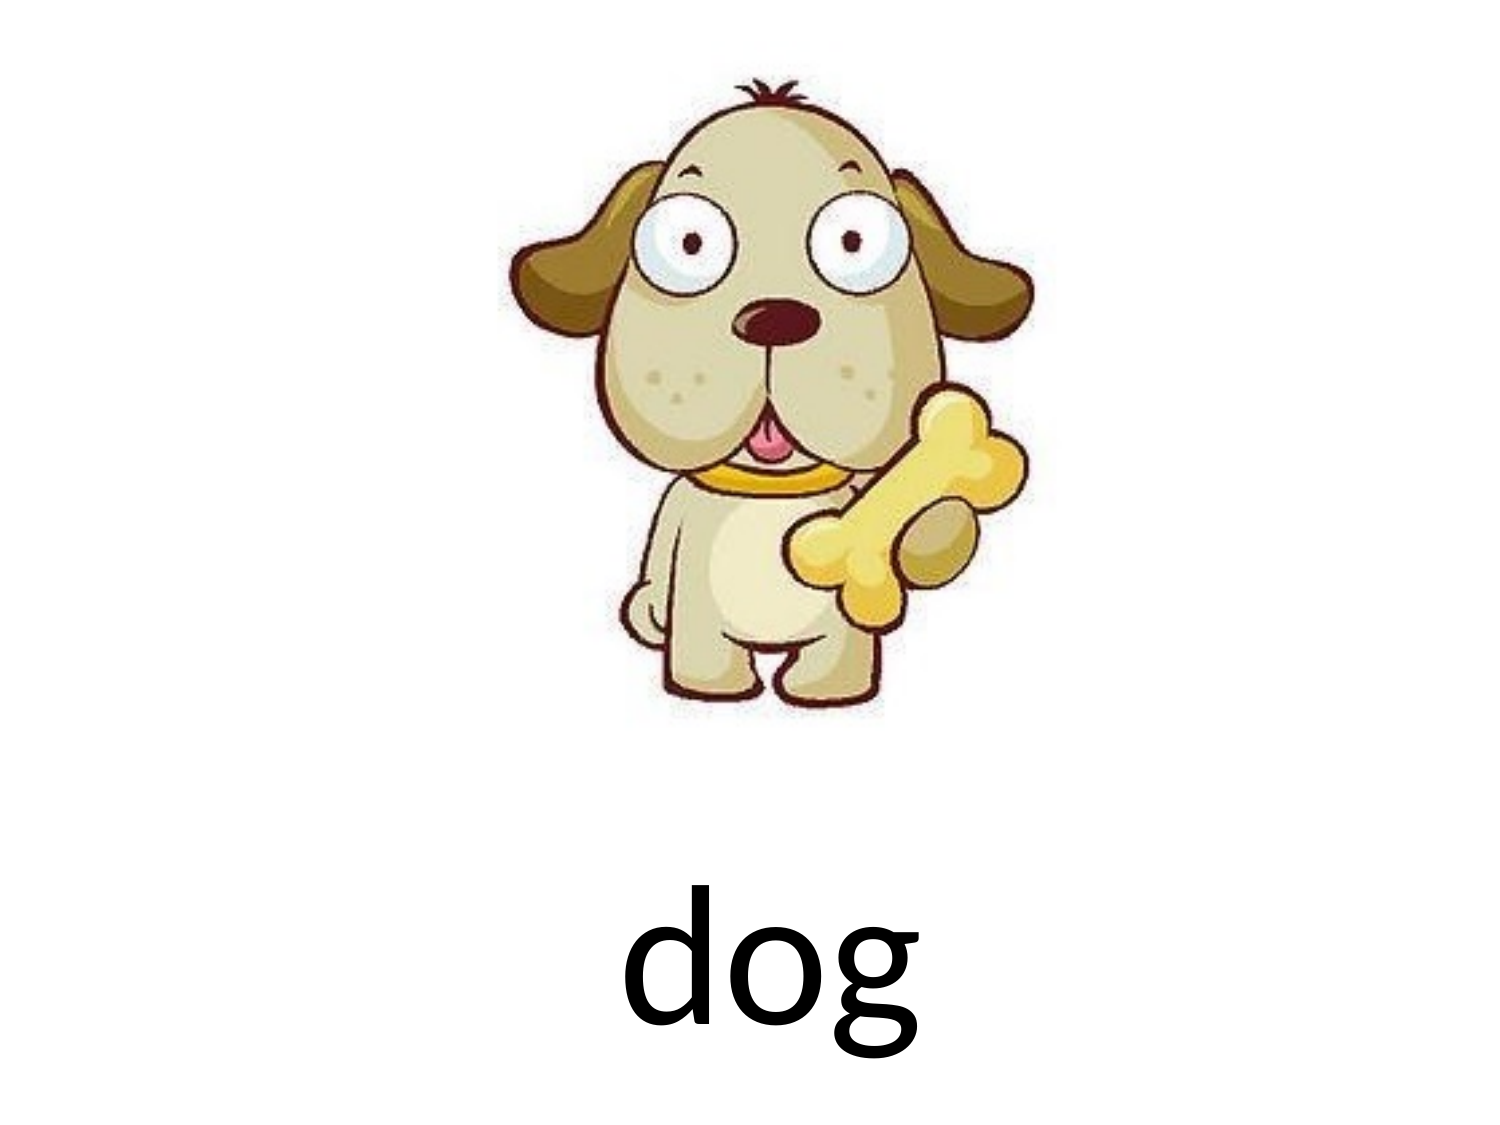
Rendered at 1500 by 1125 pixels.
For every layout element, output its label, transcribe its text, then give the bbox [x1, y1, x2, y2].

text_box dog [345, 817, 1196, 1073]
picture [455, 41, 1086, 765]
